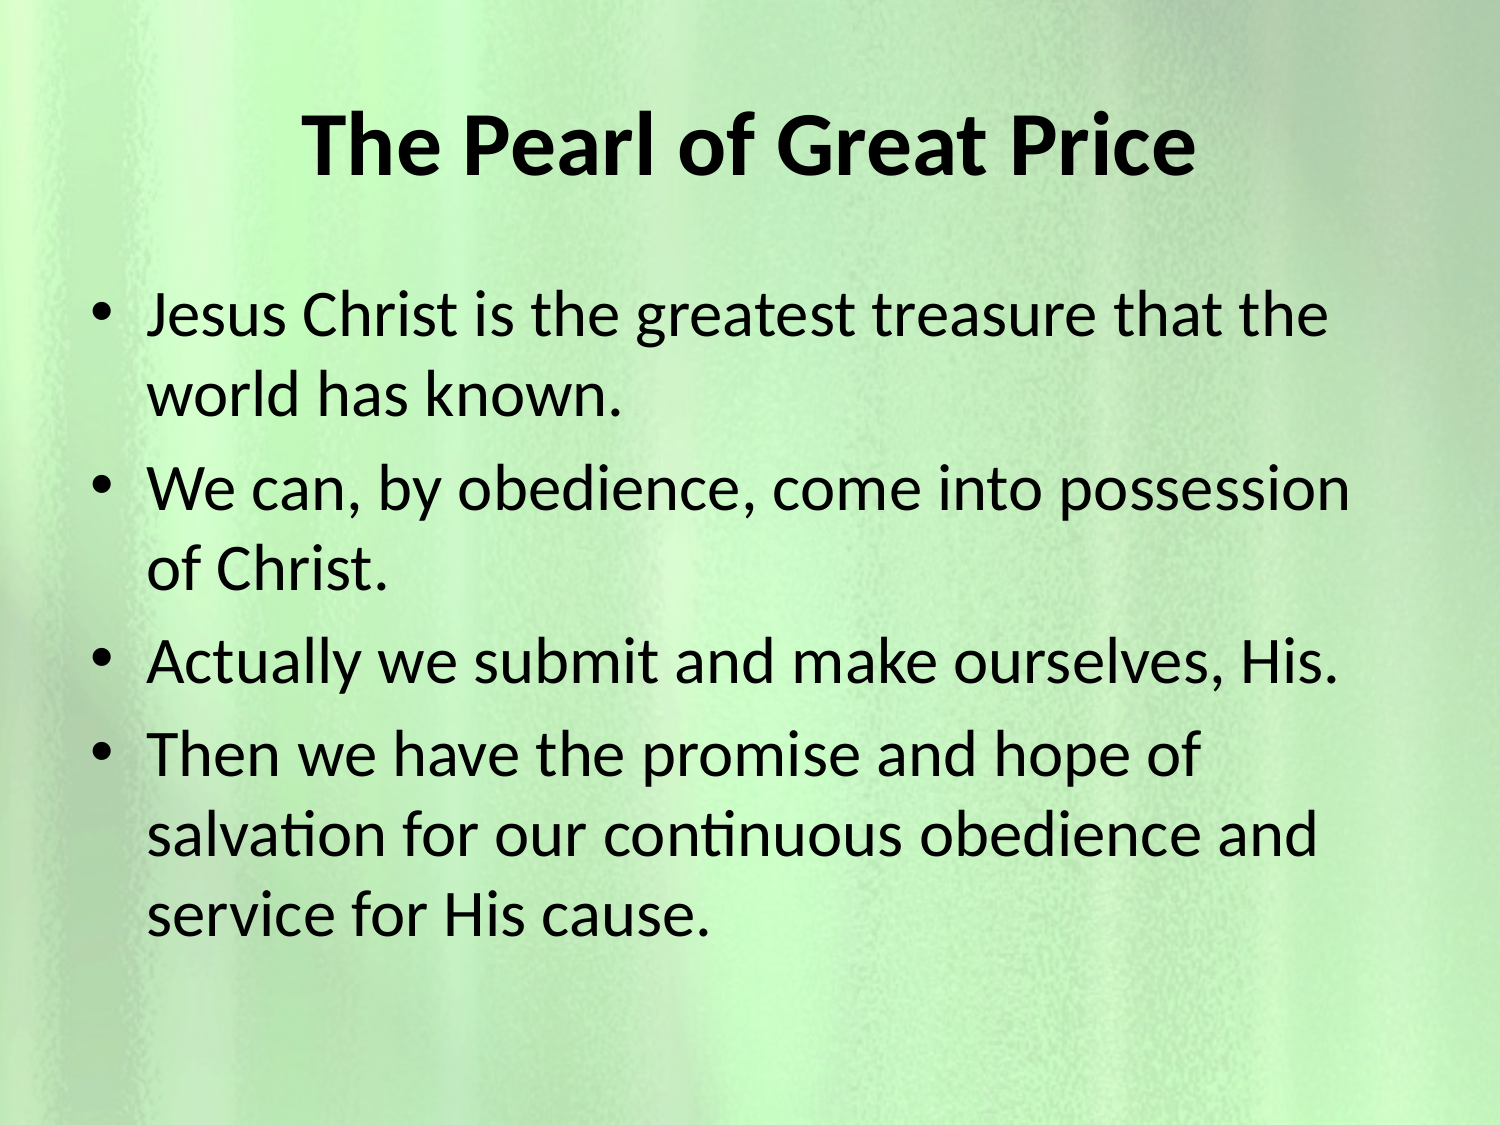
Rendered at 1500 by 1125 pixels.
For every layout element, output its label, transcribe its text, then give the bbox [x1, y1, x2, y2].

title The Pearl of Great Price [75, 45, 1425, 233]
list Jesus Christ is the greatest treasure that the world has known. We can, by obedience, come into possession of Christ. Actually we submit and make ourselves, His. Then we have the promise and hope of salvation for our continuous obedience and service for His cause. [75, 262, 1425, 1005]
